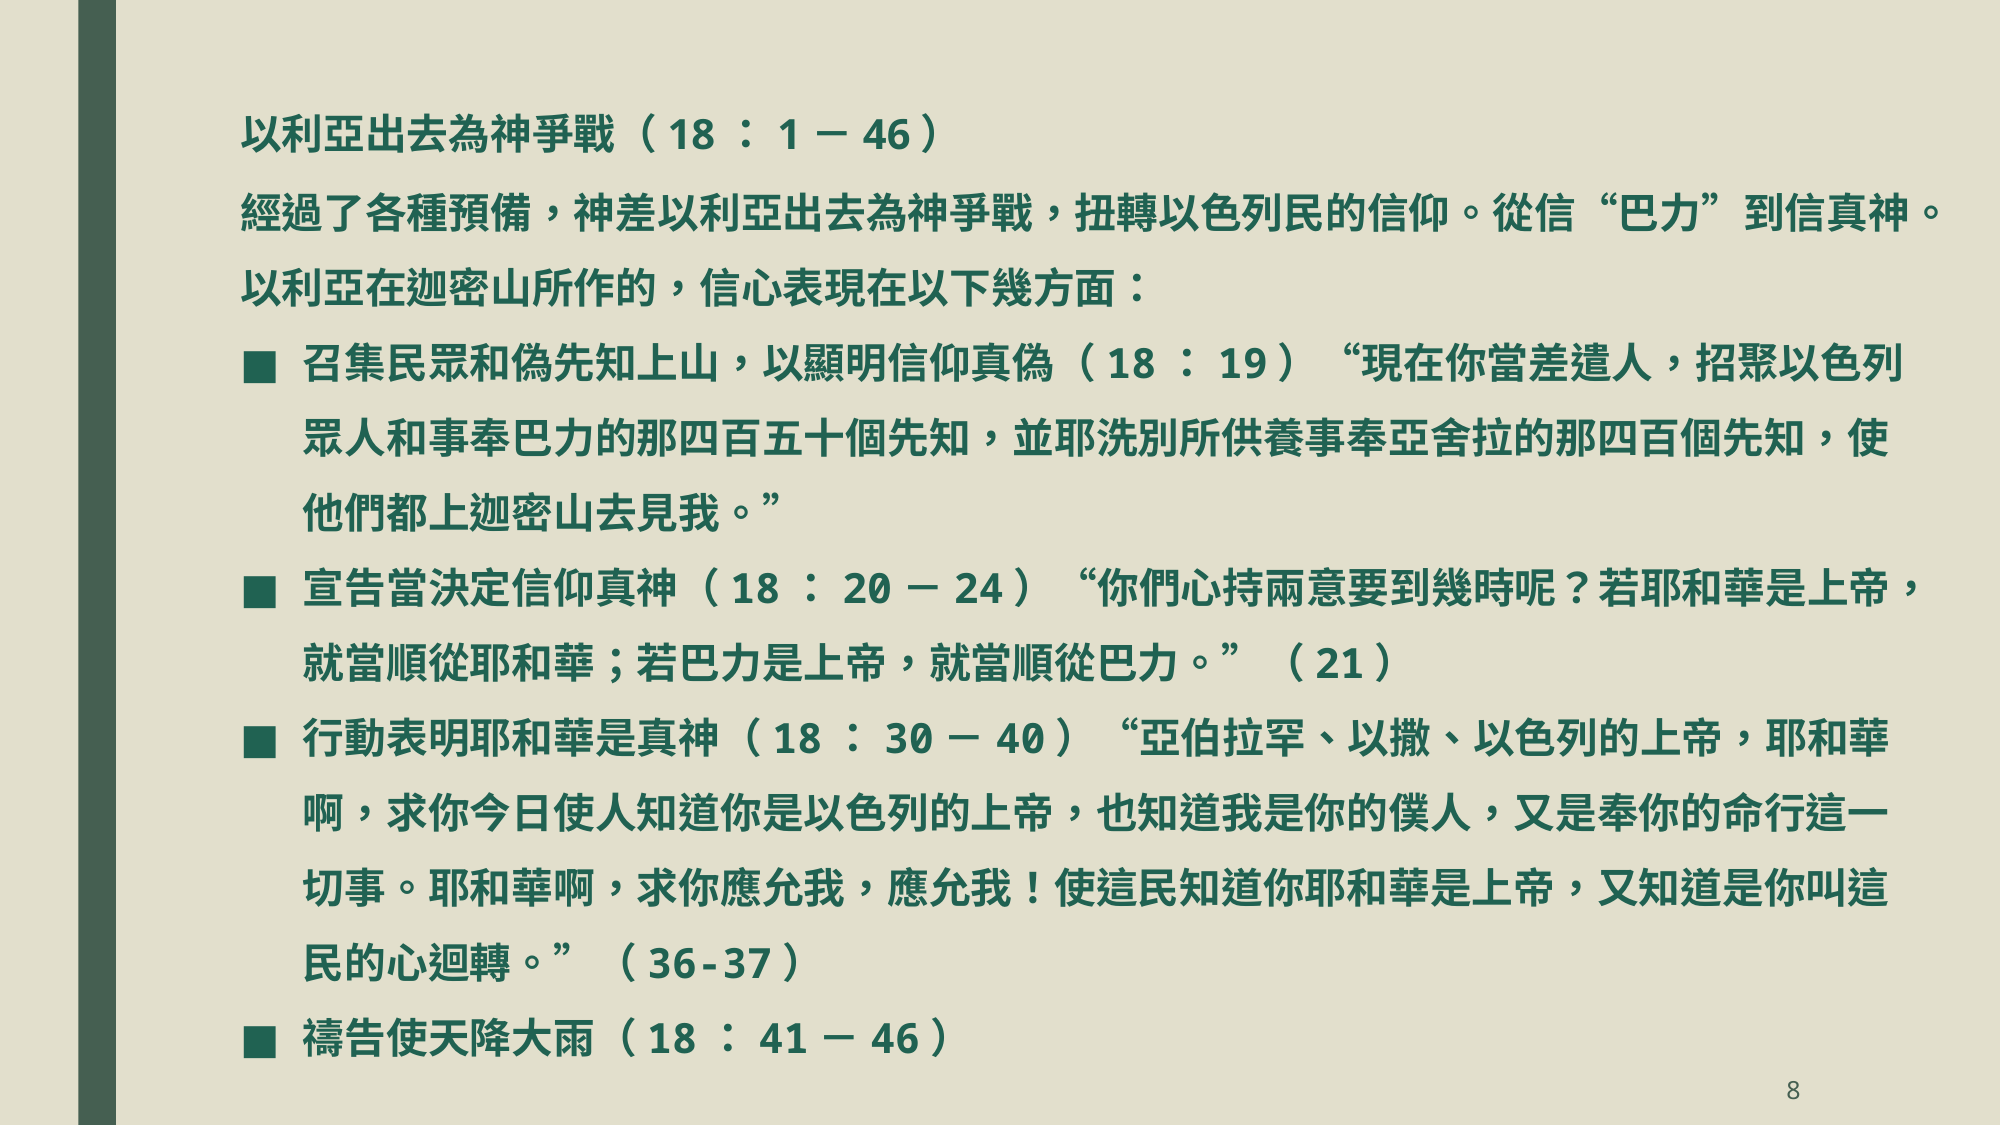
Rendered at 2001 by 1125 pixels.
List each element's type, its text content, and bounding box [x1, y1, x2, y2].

list 以利亞出去為神爭戰（18：1－46） 經過了各種預備，神差以利亞出去為神爭戰，扭轉以色列民的信仰。從信“巴力”到信真神。 以利亞在迦密山所作的，信心表現在以下幾方面： 召集民眾和偽先知上山，以顯明信仰真偽（18：19）“現在你當差遣人，招聚以色列眾人和事奉巴力的那四百五十個先知，並耶洗別所供養事奉亞舍拉的那四百個先知，使他們都上迦密山去見我。” 宣告當決定信仰真神（18：20－24）“你們心持兩意要到幾時呢？若耶和華是上帝，就當順從耶和華；若巴力是上帝，就當順從巴力。”（21） 行動表明耶和華是真神（18：30－40）“亞伯拉罕、以撒、以色列的上帝，耶和華啊，求你今日使人知道你是以色列的上帝，也知道我是你的僕人，又是奉你的命行這一切事。耶和華啊，求你應允我，應允我！使這民知道你耶和華是上帝，又知道是你叫這民的心迴轉。”（36-37） 禱告使天降大雨（18：41－46） [225, 75, 1939, 1125]
